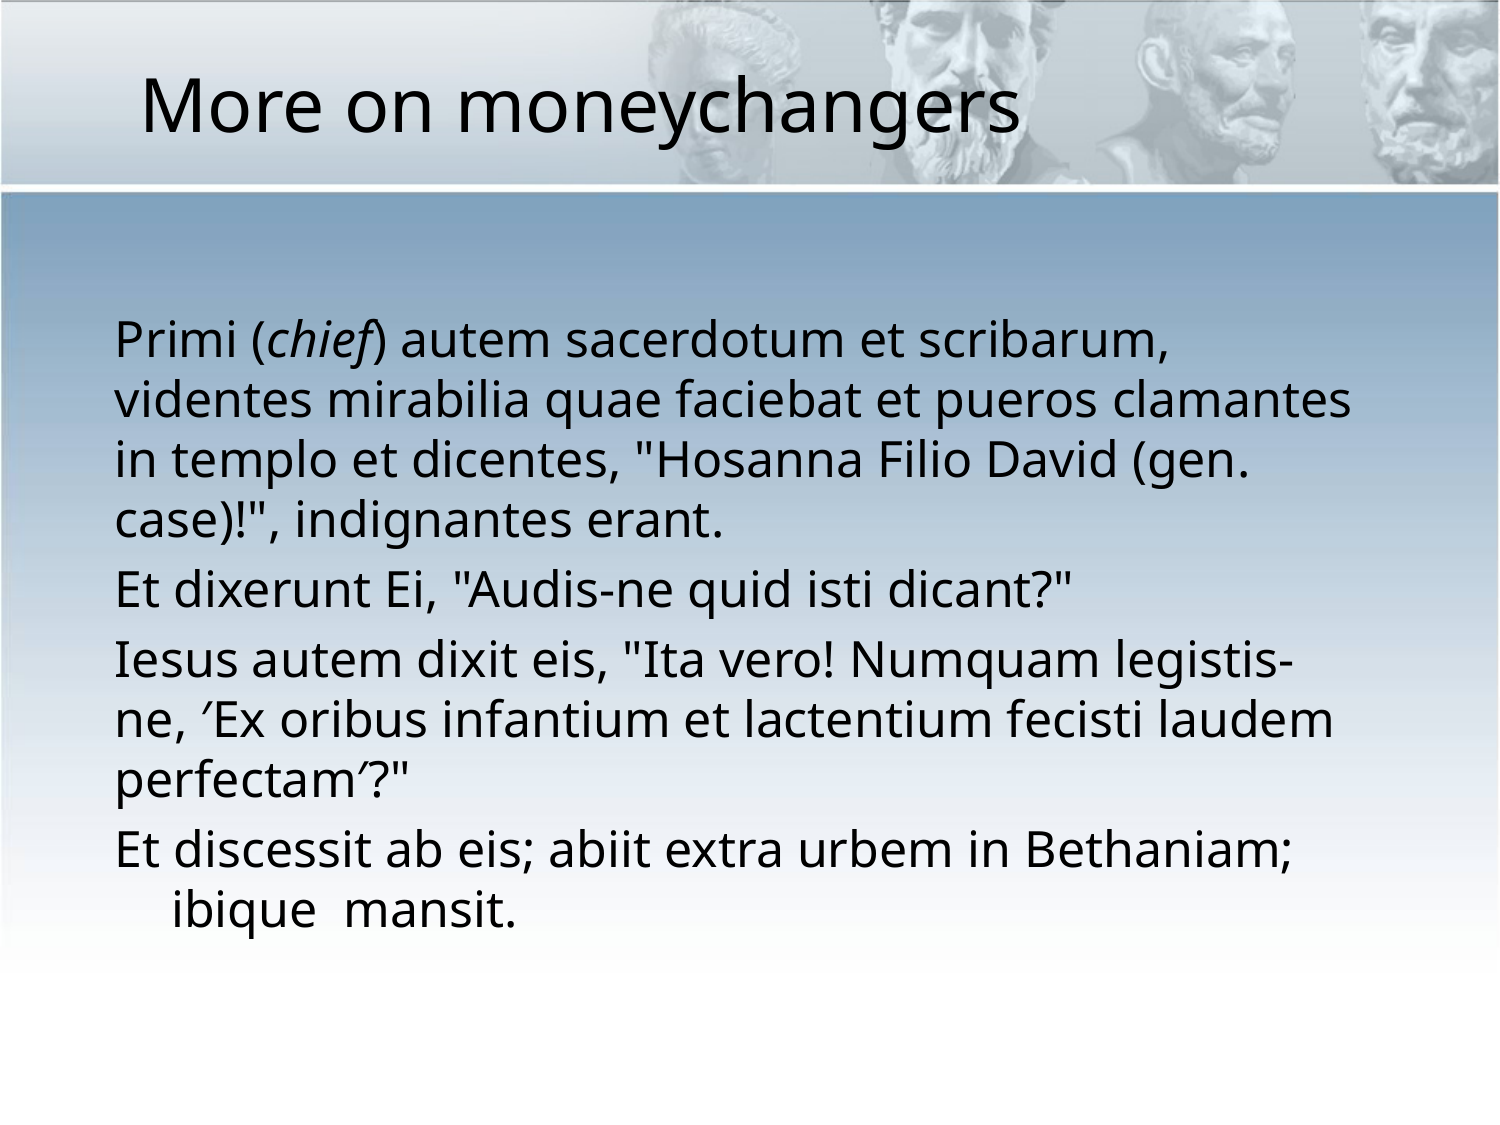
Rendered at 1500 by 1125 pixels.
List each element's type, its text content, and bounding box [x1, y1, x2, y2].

text_box More on moneychangers [124, 49, 1100, 155]
list Primi (chief) autem sacerdotum et scribarum, videntes mirabilia quae faciebat et pueros clamantes in templo et dicentes, "Hosanna Filio David (gen. case)!", indignantes erant. Et dixerunt Ei, "Audis-ne quid isti dicant?" Iesus autem dixit eis, "Ita vero! Numquam legistis-ne, ′Ex oribus infantium et lactentium fecisti laudem perfectam′?" Et discessit ab eis; abiit extra urbem in Bethaniam; ibique mansit. [99, 249, 1376, 1026]
picture [0, 0, 1500, 1125]
